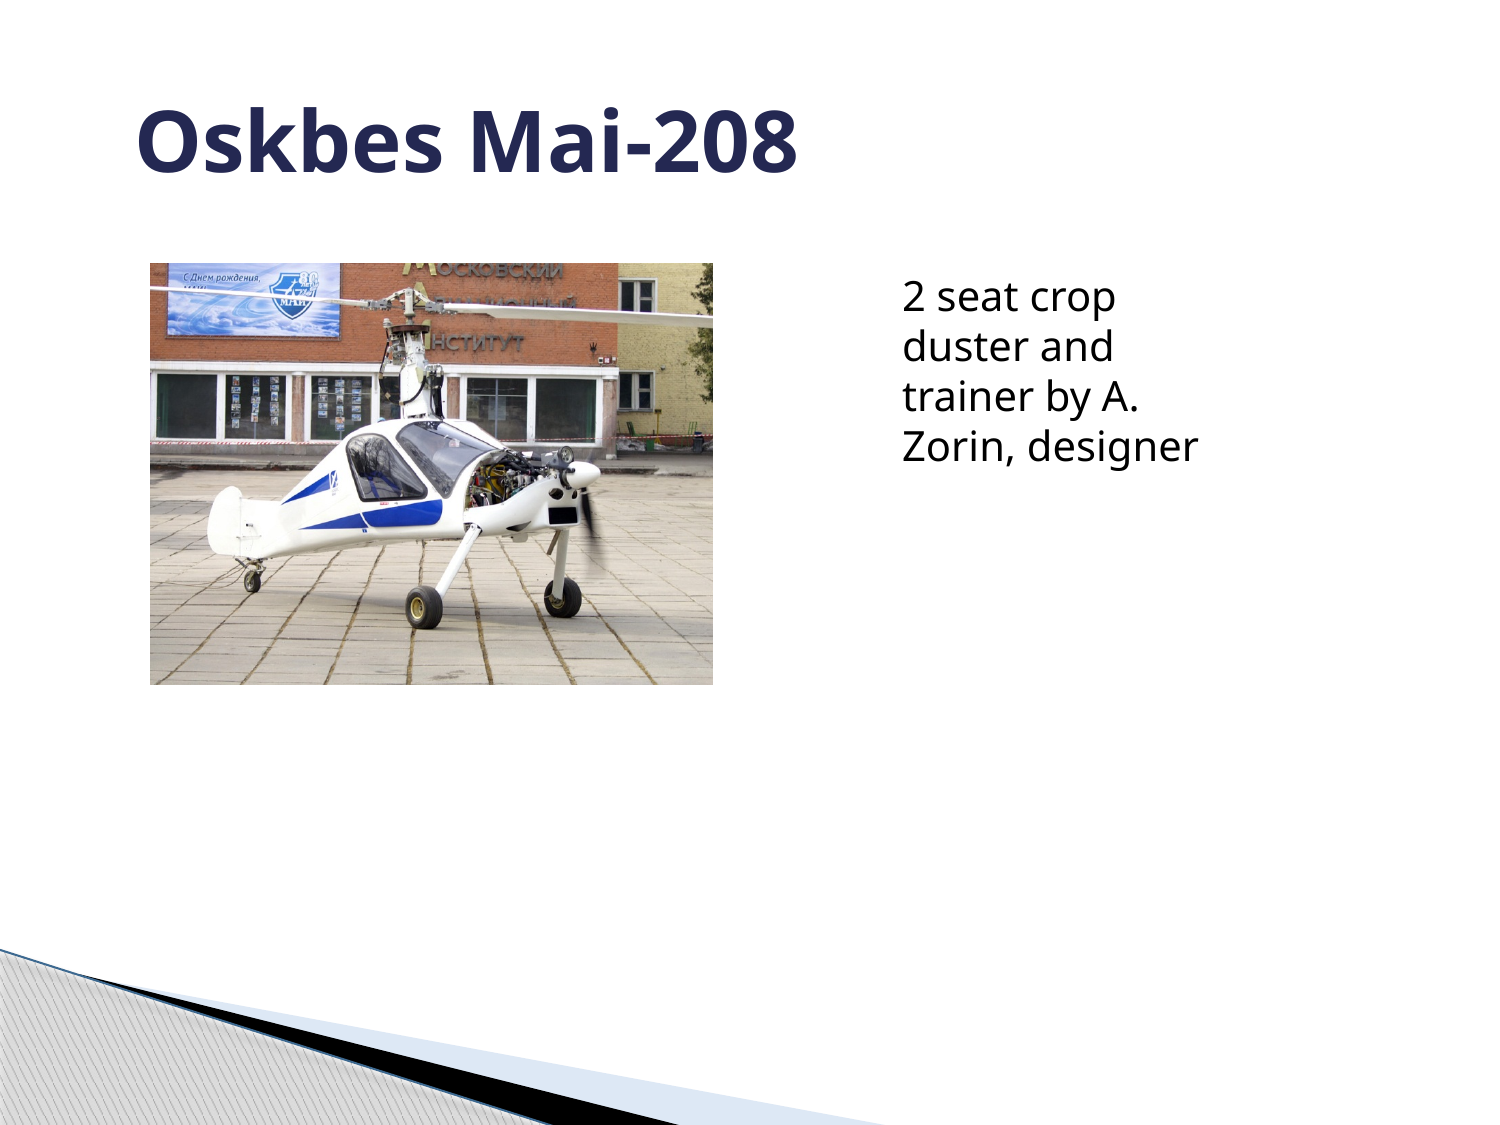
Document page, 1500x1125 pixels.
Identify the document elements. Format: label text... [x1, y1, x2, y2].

title Oskbes Mai-208 [75, 45, 1425, 233]
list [149, 262, 713, 686]
text_box 2 seat crop duster and trainer by A. Zorin, designer [887, 262, 1250, 478]
